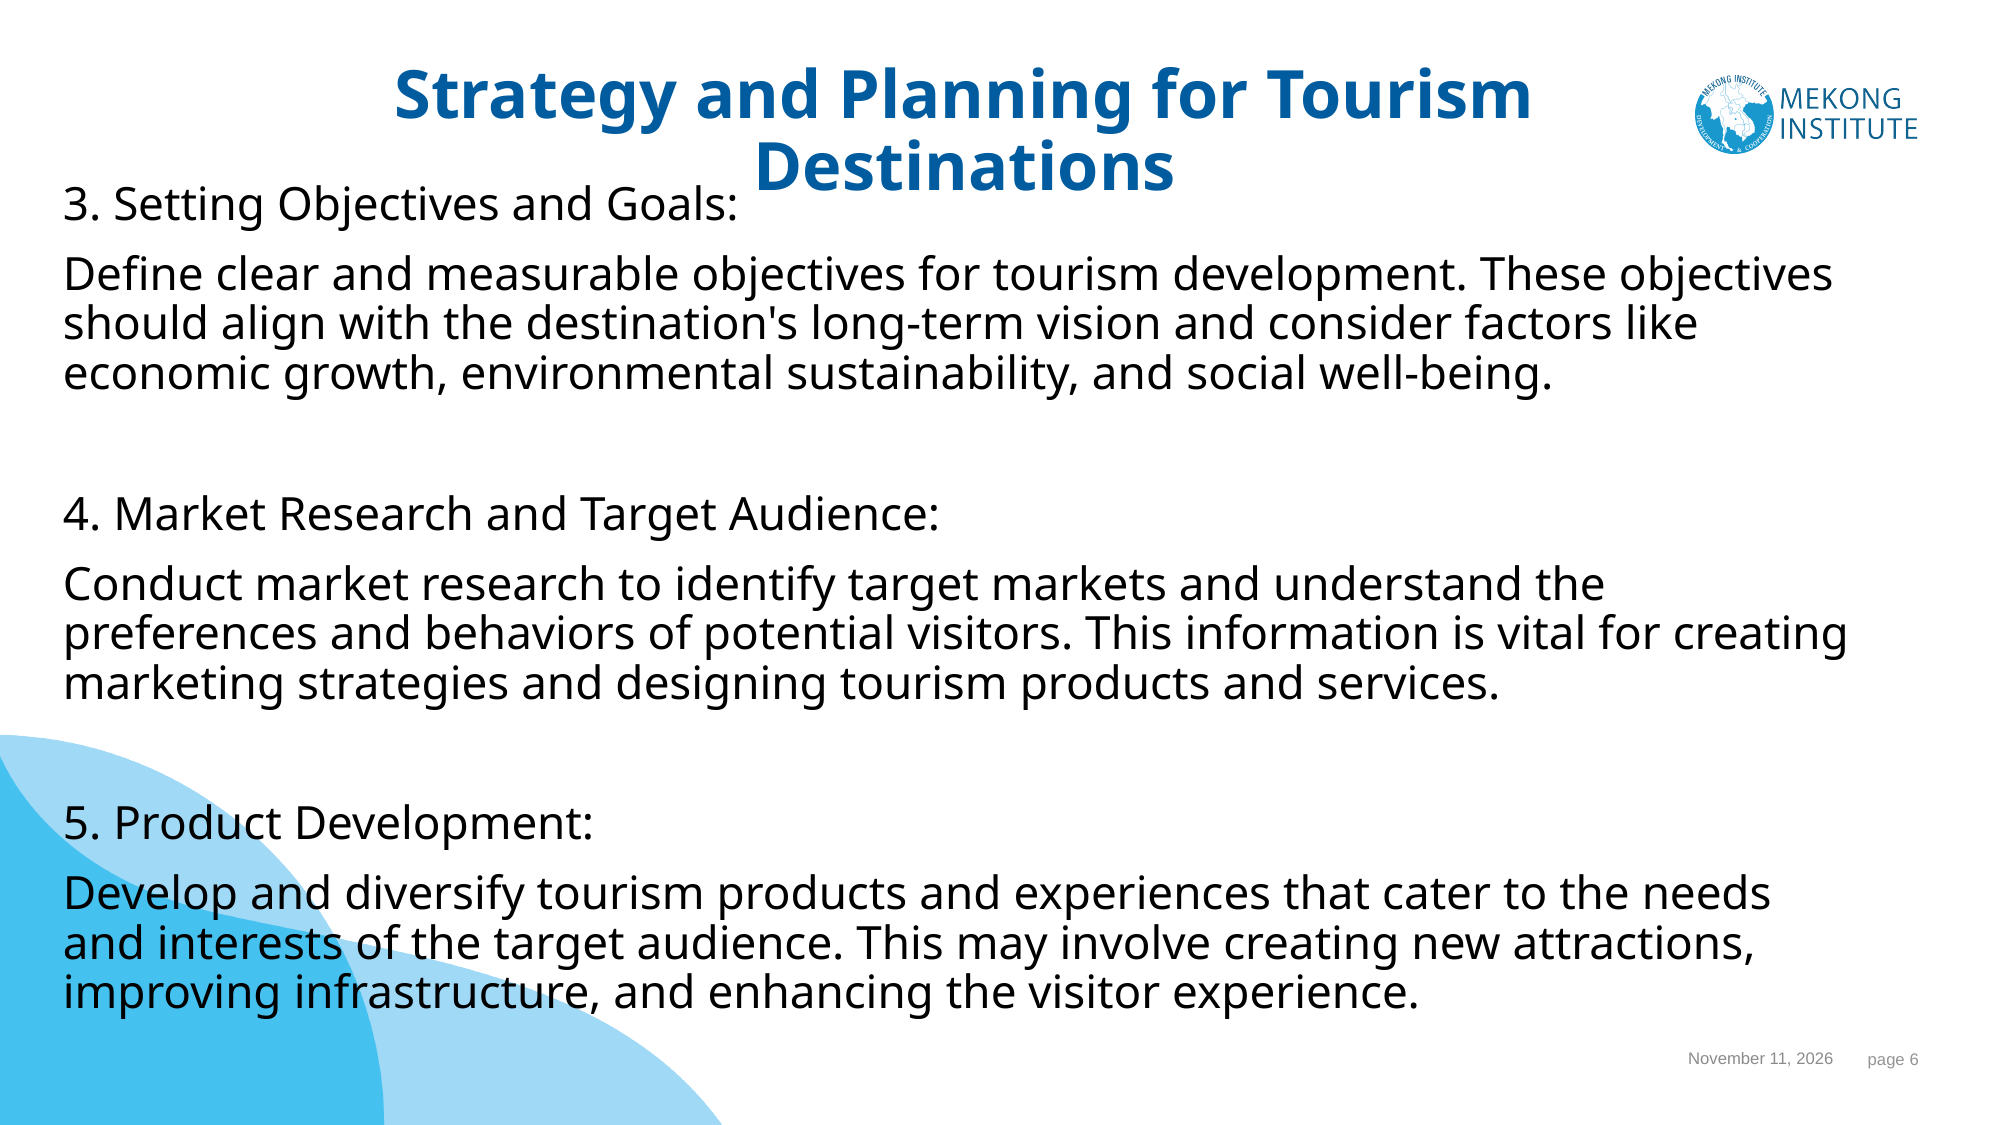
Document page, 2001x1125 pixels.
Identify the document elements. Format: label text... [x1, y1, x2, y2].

title Strategy and Planning for Tourism Destinations [160, 142, 1770, 205]
picture [0, 1, 1999, 1125]
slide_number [1657, 1027, 1865, 1088]
list 3. Setting Objectives and Goals: Define clear and measurable objectives for tourism development. These objectives should align with the destination's long-term vision and consider factors like economic growth, environmental sustainability, and social well-being. 4. Market Research and Target Audience: Conduct market research to identify target markets and understand the preferences and behaviors of potential visitors. This information is vital for creating marketing strategies and designing tourism products and services. 5. Product Development: Develop and diversify tourism products and experiences that cater to the needs and interests of the target audience. This may involve creating new attractions, improving infrastructure, and enhancing the visitor experience. [47, 173, 1882, 989]
slide_number page 6 [1769, 1029, 1934, 1089]
